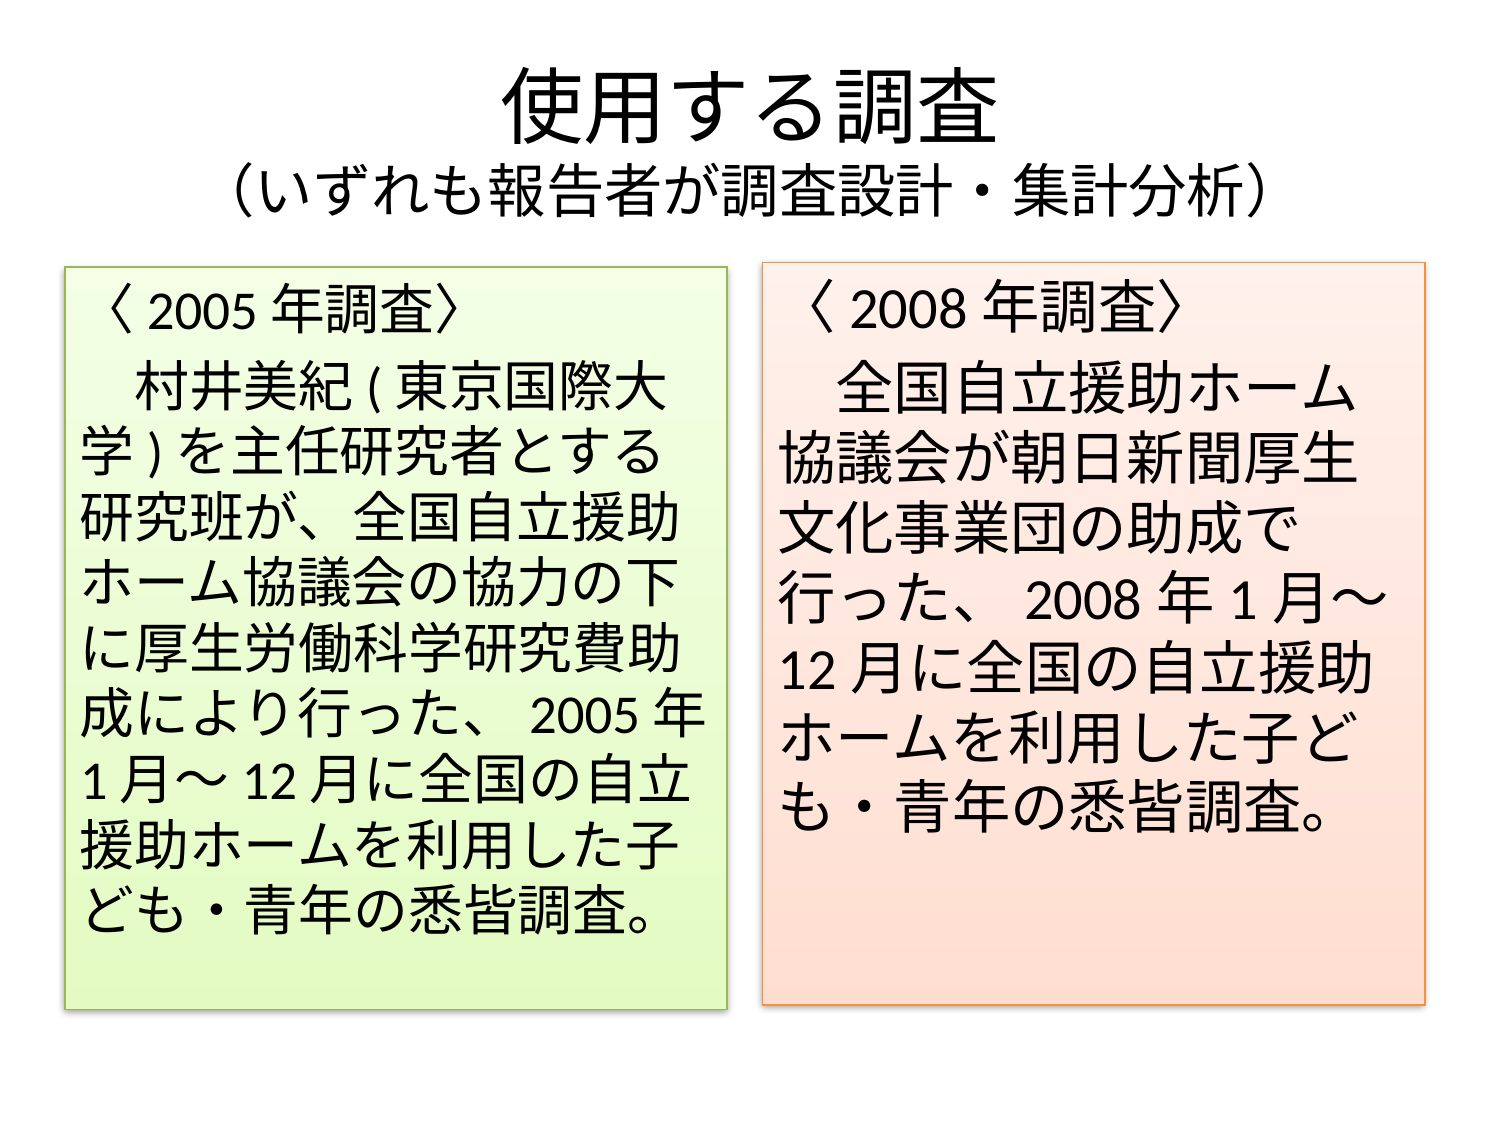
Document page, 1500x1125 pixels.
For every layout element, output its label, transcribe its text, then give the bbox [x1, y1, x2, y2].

title 使用する調査 （いずれも報告者が調査設計・集計分析） [74, 44, 1426, 233]
list 〈2005年調査〉 村井美紀(東京国際大学)を主任研究者とする研究班が、全国自立援助ホーム協議会の協力の下に厚生労働科学研究費助成により行った、2005年1月～12月に全国の自立援助ホームを利用した子ども・青年の悉皆調査。 [64, 266, 728, 1010]
list 〈2008年調査〉 全国自立援助ホーム協議会が朝日新聞厚生文化事業団の助成で行った、2008年1月～12月に全国の自立援助ホームを利用した子ども・青年の悉皆調査。 [762, 262, 1426, 1006]
